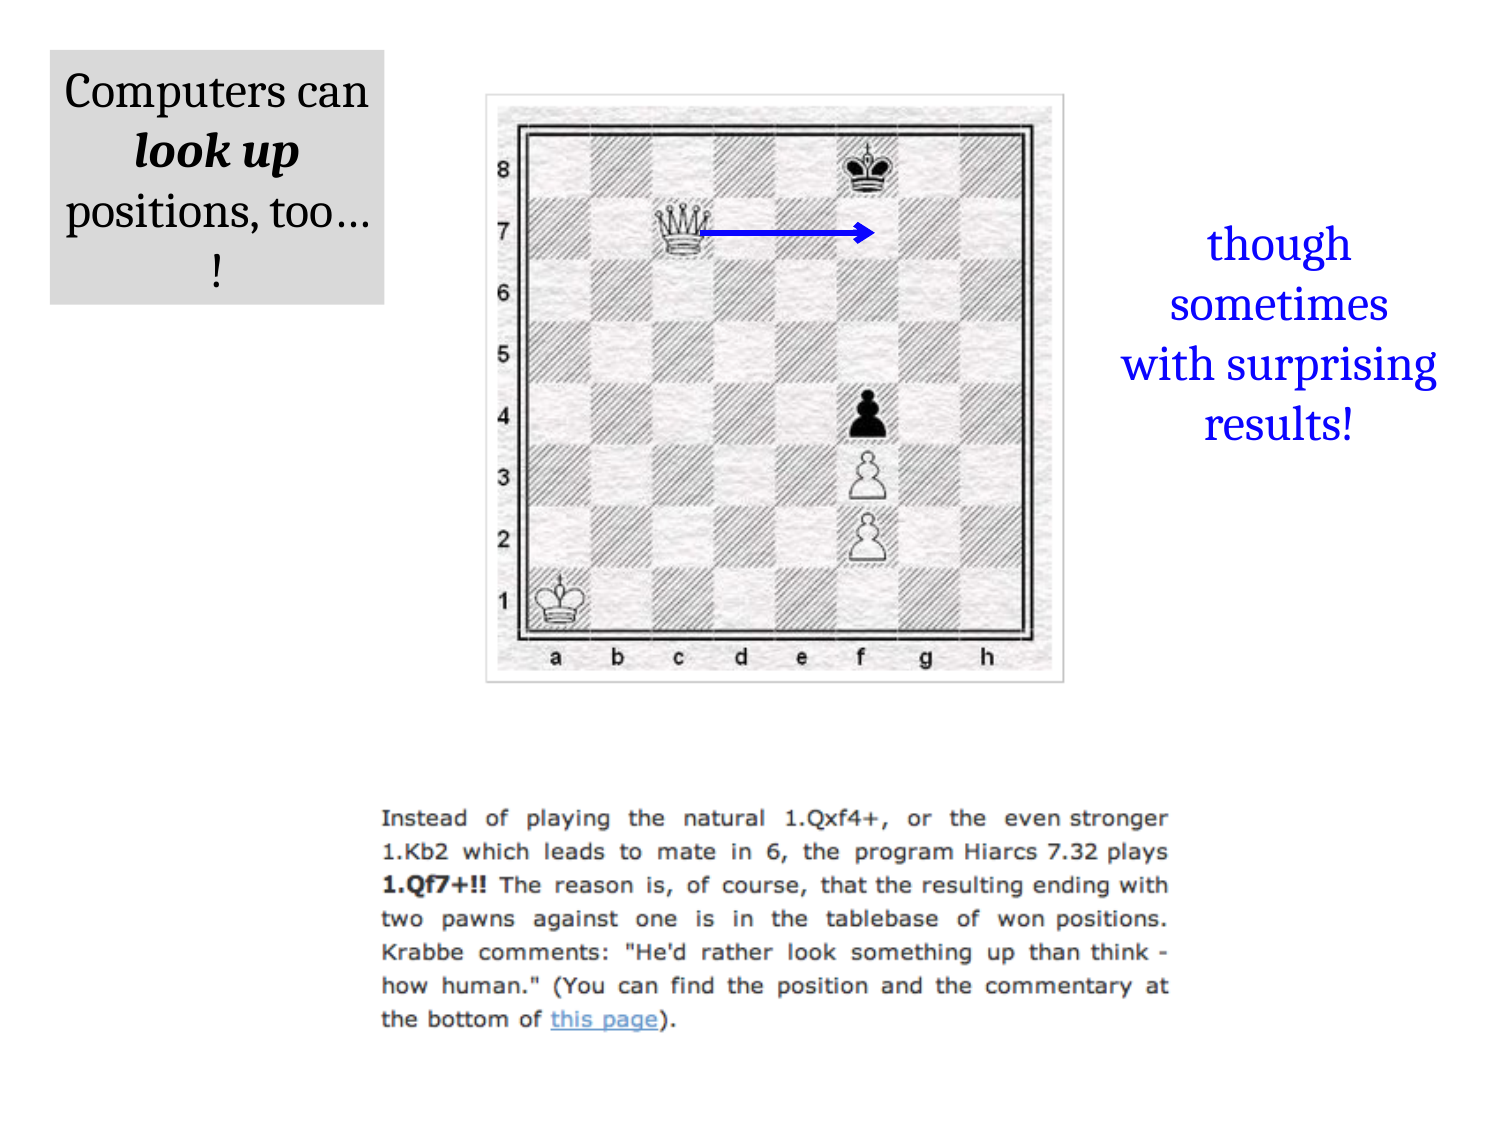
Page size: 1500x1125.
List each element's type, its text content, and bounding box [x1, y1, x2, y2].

picture [348, 73, 1197, 1053]
text_box though sometimes with surprising results! [1202, 203, 1453, 459]
text_box Computers can look up positions, too… ! [49, 49, 385, 305]
